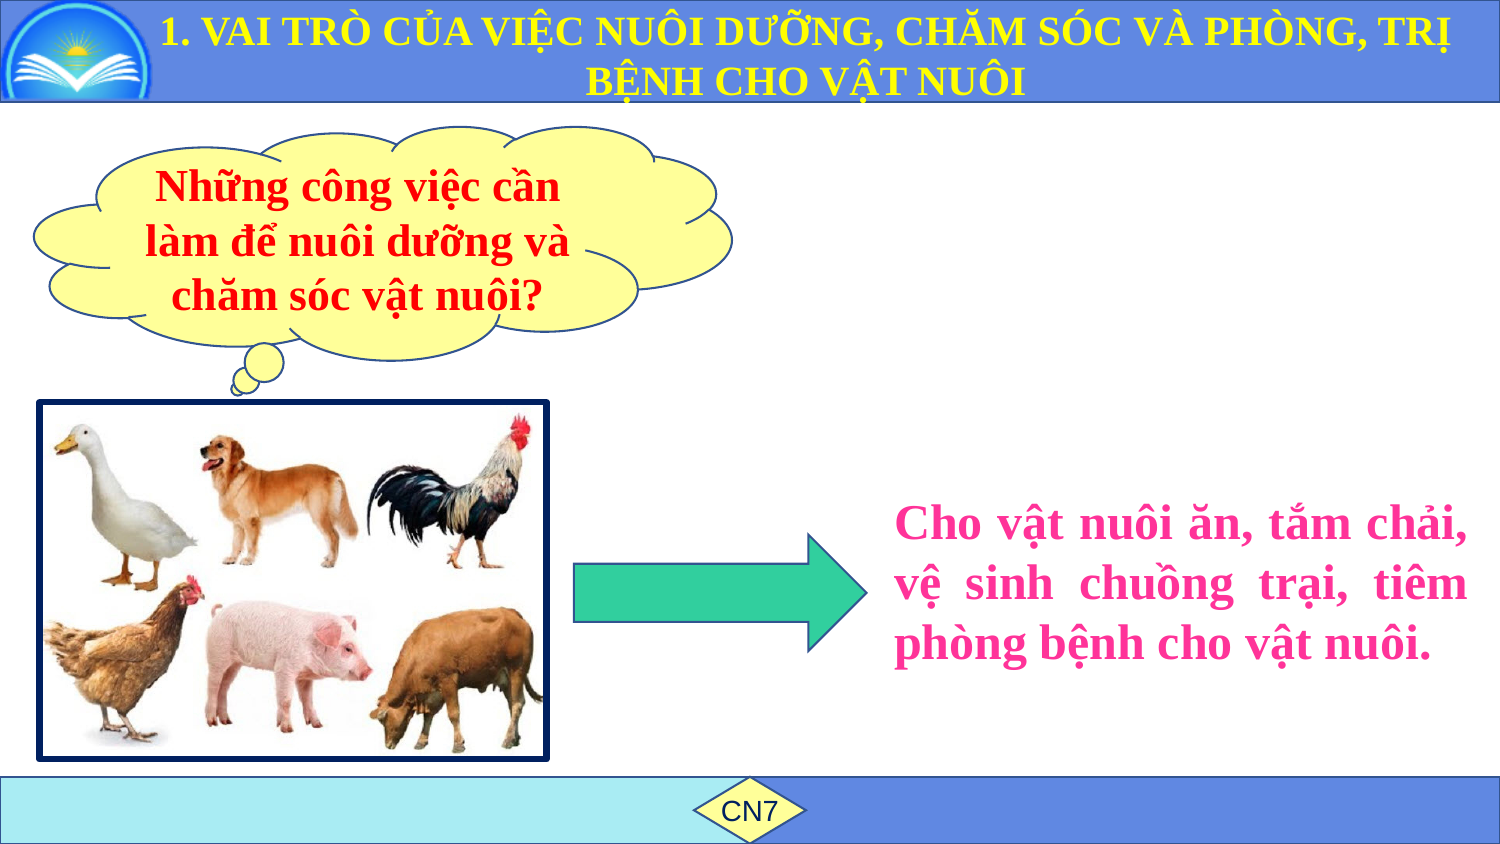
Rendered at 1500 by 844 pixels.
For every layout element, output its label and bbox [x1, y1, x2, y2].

text_box [0, 0, 1500, 844]
picture [42, 405, 544, 757]
